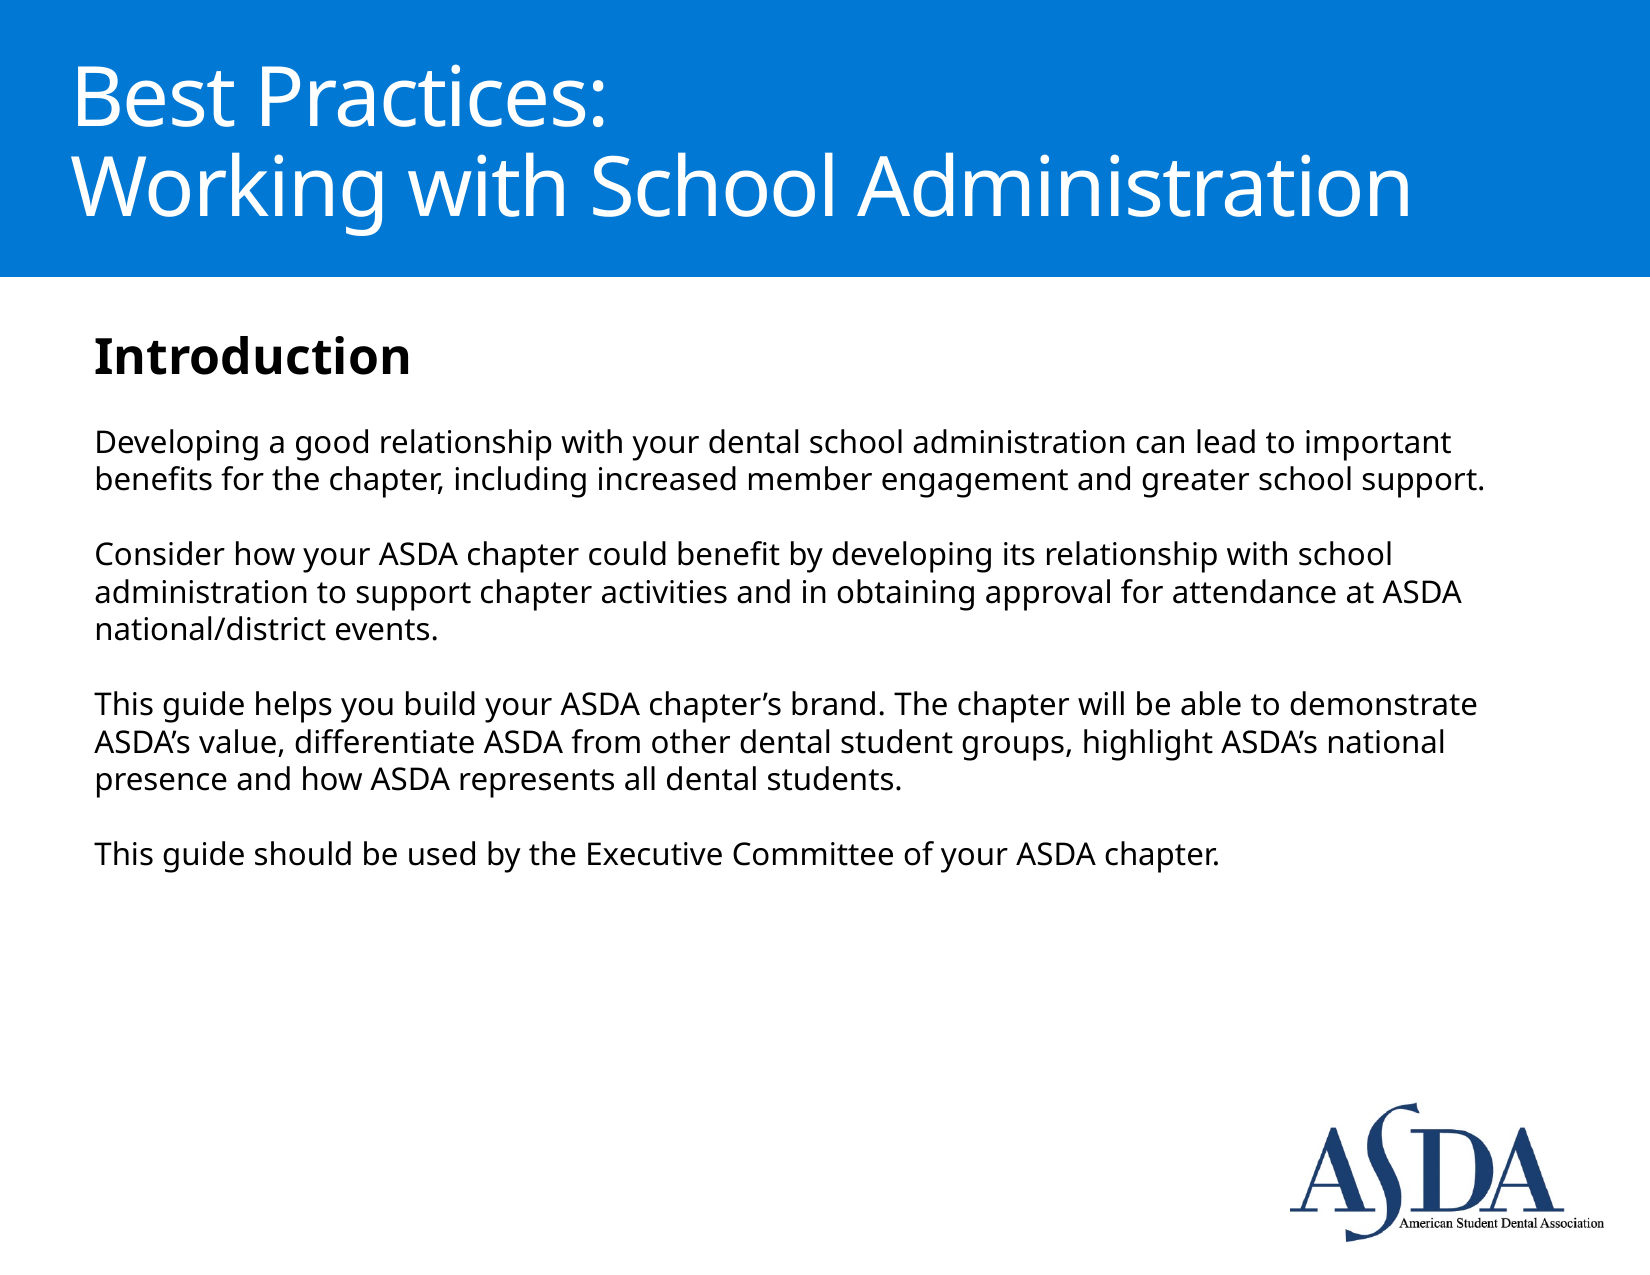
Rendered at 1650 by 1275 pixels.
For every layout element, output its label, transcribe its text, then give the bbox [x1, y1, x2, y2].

text_box Introduction Developing a good relationship with your dental school administration can lead to important benefits for the chapter, including increased member engagement and greater school support. Consider how your ASDA chapter could benefit by developing its relationship with school administration to support chapter activities and in obtaining approval for attendance at ASDA national/district events. This guide helps you build your ASDA chapter’s brand. The chapter will be able to demonstrate ASDA’s value, differentiate ASDA from other dental student groups, highlight ASDA’s national presence and how ASDA represents all dental students. This guide should be used by the Executive Committee of your ASDA chapter. [79, 339, 1583, 880]
picture [1290, 1102, 1604, 1242]
text_box [0, 0, 1650, 277]
text_box Best Practices: Working with School Administration [55, 47, 1475, 242]
